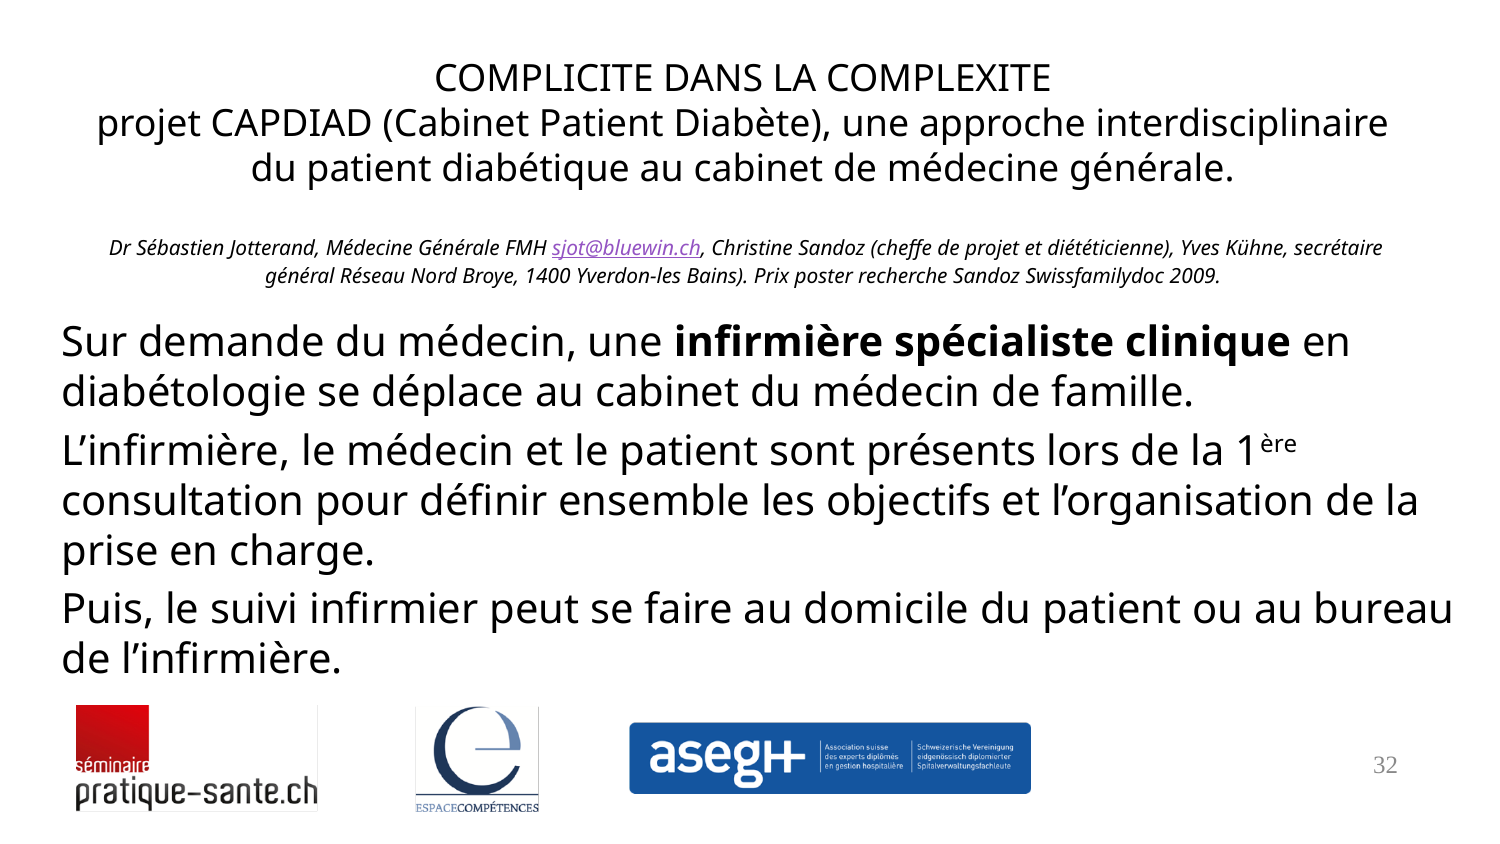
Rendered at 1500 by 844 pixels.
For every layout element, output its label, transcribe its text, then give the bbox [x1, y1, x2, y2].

picture [76, 786, 1031, 812]
slide_number 32 [1281, 740, 1413, 786]
title COMPLICITE DANS LA COMPLEXITE projet CAPDIAD (Cabinet Patient Diabète), une approche interdisciplinaire du patient diabétique au cabinet de médecine générale. Dr Sébastien Jotterand, Médecine Générale FMH sjot@bluewin.ch, Christine Sandoz (cheffe de projet et diététicienne), Yves Kühne, secrétaire général Réseau Nord Broye, 1400 Yverdon-les Bains). Prix poster recherche Sandoz Swissfamilydoc 2009. [68, 102, 1419, 239]
list Sur demande du médecin, une infirmière spécialiste clinique en diabétologie se déplace au cabinet du médecin de famille. L’infirmière, le médecin et le patient sont présents lors de la 1ère consultation pour définir ensemble les objectifs et l’organisation de la prise en charge. Puis, le suivi infirmier peut se faire au domicile du patient ou au bureau de l’infirmière. [46, 307, 1500, 786]
